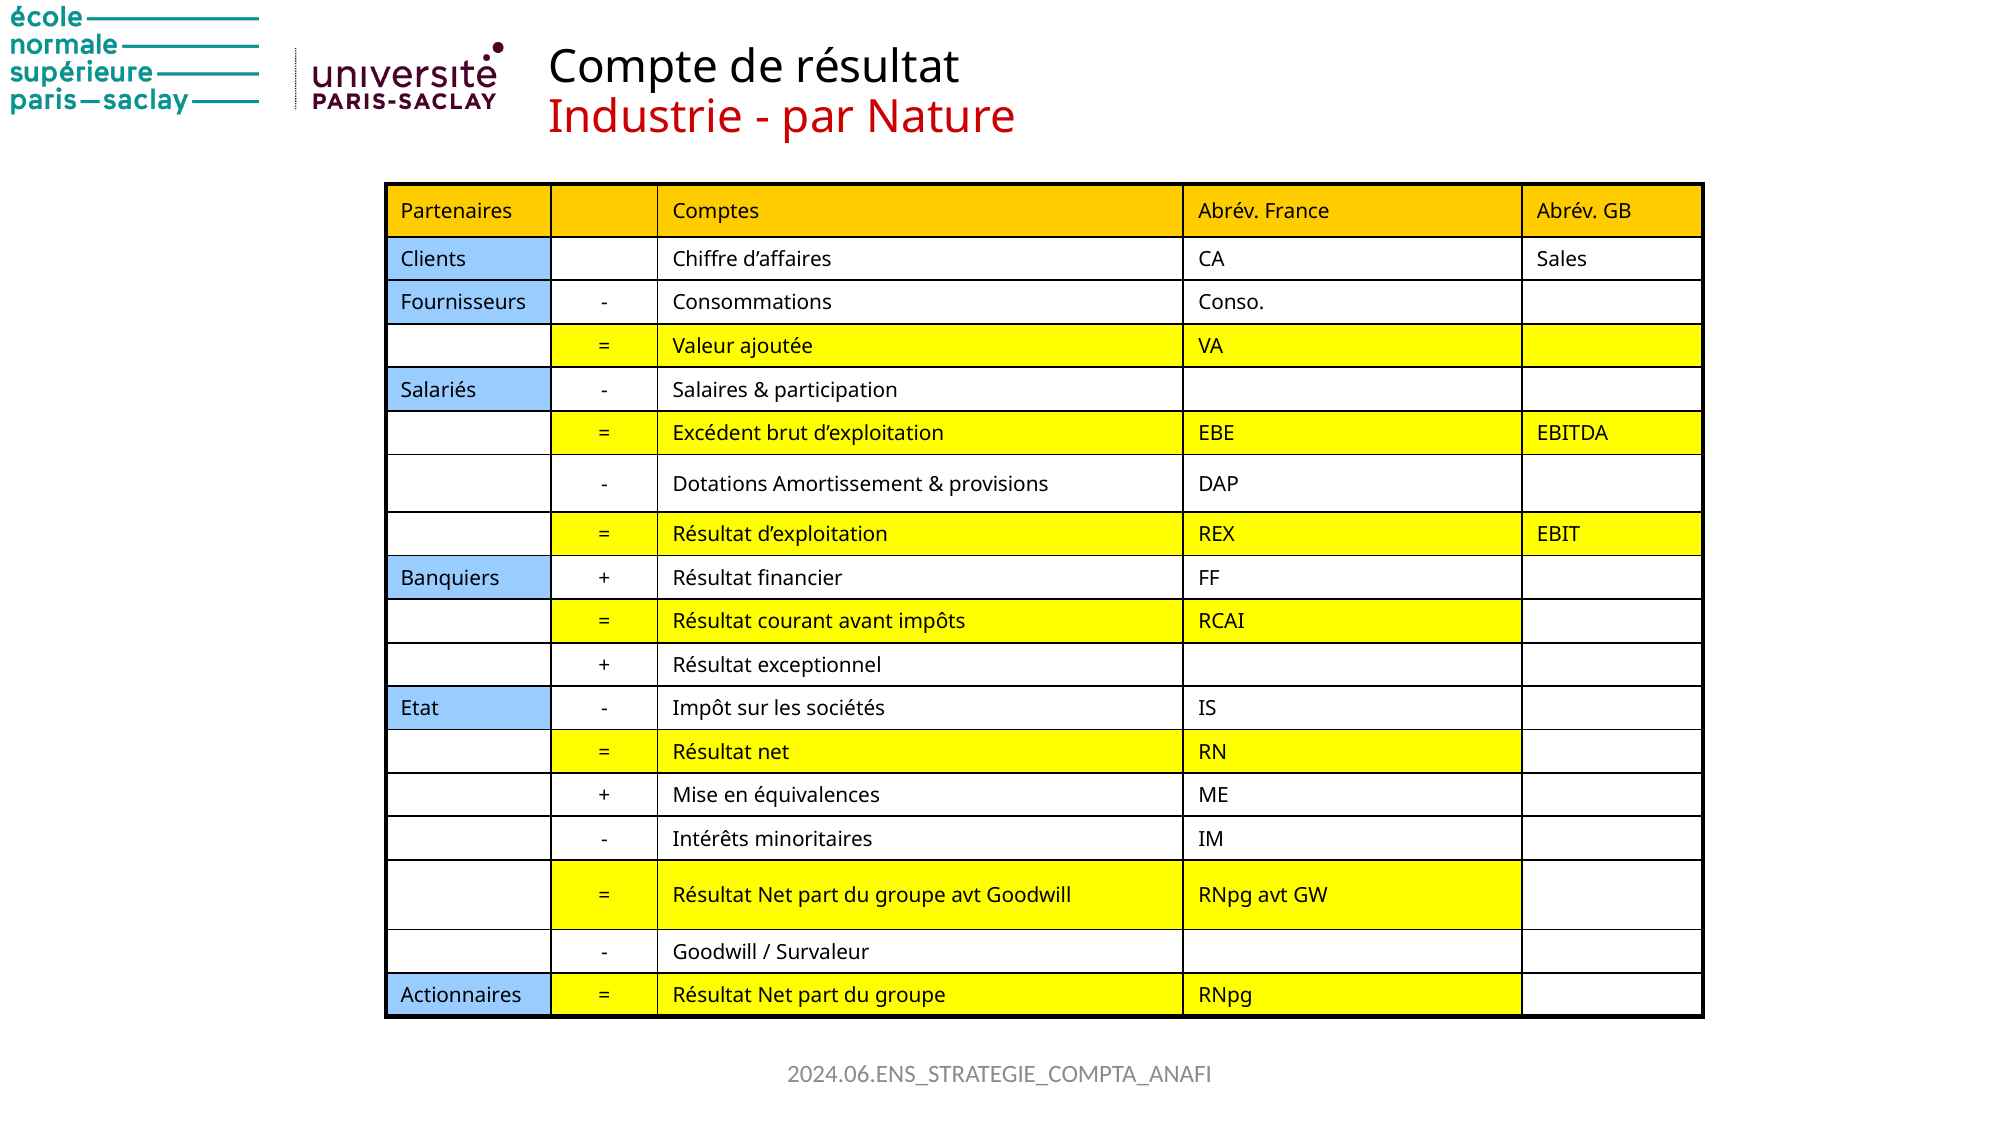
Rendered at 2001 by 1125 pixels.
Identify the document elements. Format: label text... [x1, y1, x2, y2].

table_cell - [552, 455, 657, 511]
table_cell [1523, 368, 1701, 410]
table_cell Mise en équivalences [658, 774, 1182, 815]
table_cell [388, 730, 550, 772]
table_cell Chiffre d’affaires [658, 238, 1182, 279]
table_cell [388, 412, 550, 454]
table_cell + [552, 774, 657, 815]
table_cell FF [1184, 556, 1521, 598]
table_cell [1523, 930, 1701, 972]
table_cell [1523, 644, 1701, 685]
table_cell = [552, 861, 657, 929]
table_cell Résultat Net part du groupe avt Goodwill [658, 861, 1182, 929]
table_cell [1184, 644, 1521, 685]
table_cell = [552, 513, 657, 555]
table_header Comptes [658, 186, 1182, 236]
table_cell = [552, 325, 657, 366]
table_cell [388, 513, 550, 555]
table_cell [1523, 325, 1701, 366]
table_cell [1523, 687, 1701, 729]
table_cell Résultat exceptionnel [658, 644, 1182, 685]
table_cell [388, 774, 550, 815]
table_cell [1523, 974, 1701, 1014]
table_cell Intérêts minoritaires [658, 817, 1182, 859]
table_cell ME [1184, 774, 1521, 815]
table_header [552, 186, 657, 236]
table_cell Résultat courant avant impôts [658, 600, 1182, 642]
table_cell = [552, 730, 657, 772]
table_cell + [552, 556, 657, 598]
table_cell Résultat net [658, 730, 1182, 772]
table_cell = [552, 412, 657, 454]
table_cell [1184, 930, 1521, 972]
table_cell Banquiers [388, 556, 550, 598]
table_cell [388, 325, 550, 366]
table_cell [1523, 817, 1701, 859]
footer 2024.06.ENS_STRATEGIE_COMPTA_ANAFI [662, 1042, 1338, 1103]
picture [9, 3, 505, 117]
table_cell EBIT [1523, 513, 1701, 555]
table_cell Goodwill / Survaleur [658, 930, 1182, 972]
table_cell Sales [1523, 238, 1701, 279]
table_cell Clients [388, 238, 550, 279]
table_cell [1523, 281, 1701, 323]
table_cell Excédent brut d’exploitation [658, 412, 1182, 454]
table_cell Résultat financier [658, 556, 1182, 598]
table_header Partenaires [388, 186, 550, 236]
table_cell [388, 455, 550, 511]
table_cell [1523, 730, 1701, 772]
table_cell - [552, 281, 657, 323]
table_cell EBE [1184, 412, 1521, 454]
table_cell Valeur ajoutée [658, 325, 1182, 366]
table_cell Actionnaires [388, 974, 550, 1014]
table_cell [388, 600, 550, 642]
table_cell - [552, 930, 657, 972]
table_cell Etat [388, 687, 550, 729]
table_cell [1523, 556, 1701, 598]
table_cell Consommations [658, 281, 1182, 323]
table_cell [1523, 861, 1701, 929]
table_cell Salaires & participation [658, 368, 1182, 410]
table_cell CA [1184, 238, 1521, 279]
table_cell RCAI [1184, 600, 1521, 642]
table_cell Résultat Net part du groupe [658, 974, 1182, 1014]
table_cell RN [1184, 730, 1521, 772]
table_cell REX [1184, 513, 1521, 555]
table_cell [388, 861, 550, 929]
table_cell = [552, 974, 657, 1014]
table_cell + [552, 644, 657, 685]
table_cell [388, 644, 550, 685]
table_header Abrév. France [1184, 186, 1521, 236]
table_cell [388, 817, 550, 859]
table_cell [552, 238, 657, 279]
table_cell [388, 930, 550, 972]
table_cell Dotations Amortissement & provisions [658, 455, 1182, 511]
table_cell - [552, 817, 657, 859]
table_cell VA [1184, 325, 1521, 366]
table_cell Salariés [388, 368, 550, 410]
table_cell - [552, 368, 657, 410]
table_cell EBITDA [1523, 412, 1701, 454]
table_cell IS [1184, 687, 1521, 729]
table_cell [1523, 774, 1701, 815]
table_header Abrév. GB [1523, 186, 1701, 236]
table_cell = [552, 600, 657, 642]
table_cell DAP [1184, 455, 1521, 511]
table_cell RNpg avt GW [1184, 861, 1521, 929]
table_cell - [552, 687, 657, 729]
table_cell Conso. [1184, 281, 1521, 323]
title Compte de résultat Industrie - par Nature [533, 15, 2000, 170]
table_cell [1523, 600, 1701, 642]
table_cell [1523, 455, 1701, 511]
table_cell Impôt sur les sociétés [658, 687, 1182, 729]
table_cell IM [1184, 817, 1521, 859]
table_cell [1184, 368, 1521, 410]
table_cell Fournisseurs [388, 281, 550, 323]
table_cell Résultat d’exploitation [658, 513, 1182, 555]
table_cell RNpg [1184, 974, 1521, 1014]
